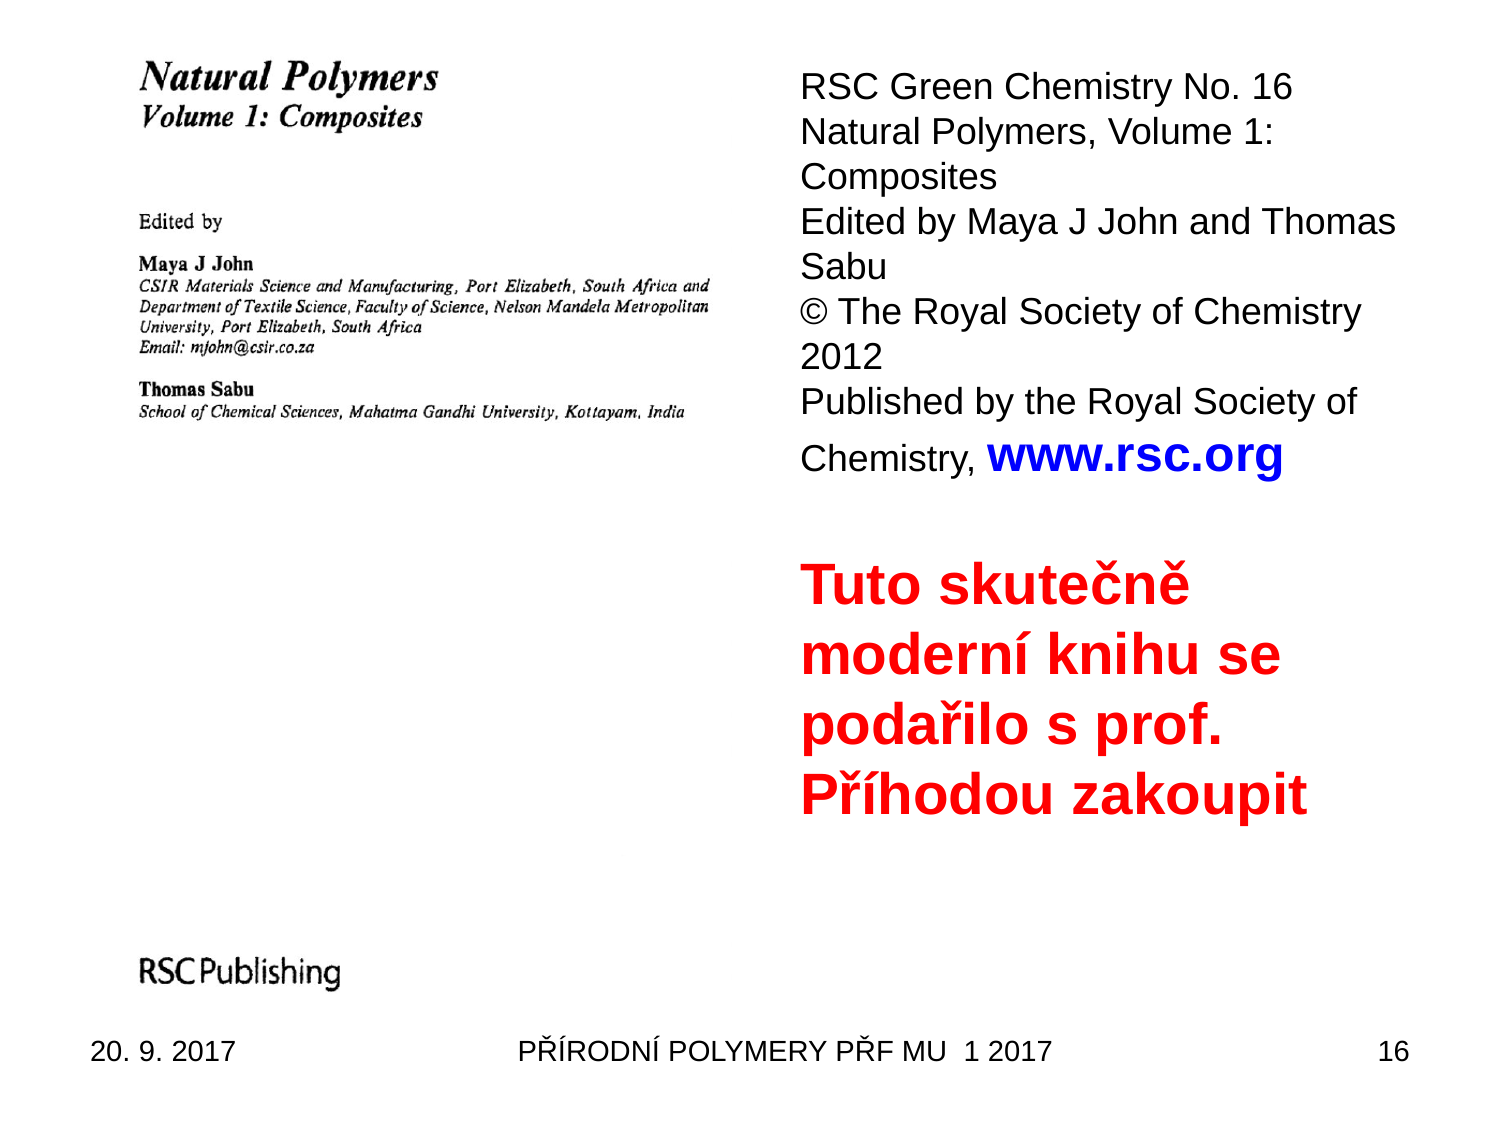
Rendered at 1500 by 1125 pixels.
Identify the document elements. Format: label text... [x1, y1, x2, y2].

footer PŘÍRODNÍ POLYMERY PŘF MU 1 2017 [277, 1024, 1074, 1103]
text_box Tuto skutečně moderní knihu se podařilo s prof. Příhodou zakoupit [785, 538, 1424, 834]
slide_number 20. 9. 2017 [74, 1024, 277, 1103]
picture [111, 42, 733, 1012]
slide_number 16 [1074, 1024, 1426, 1103]
text_box RSC Green Chemistry No. 16 Natural Polymers, Volume 1: Composites Edited by Maya J John and Thomas Sabu © The Royal Society of Chemistry 2012 Published by the Royal Society of Chemistry, www.rsc.org [785, 54, 1412, 490]
